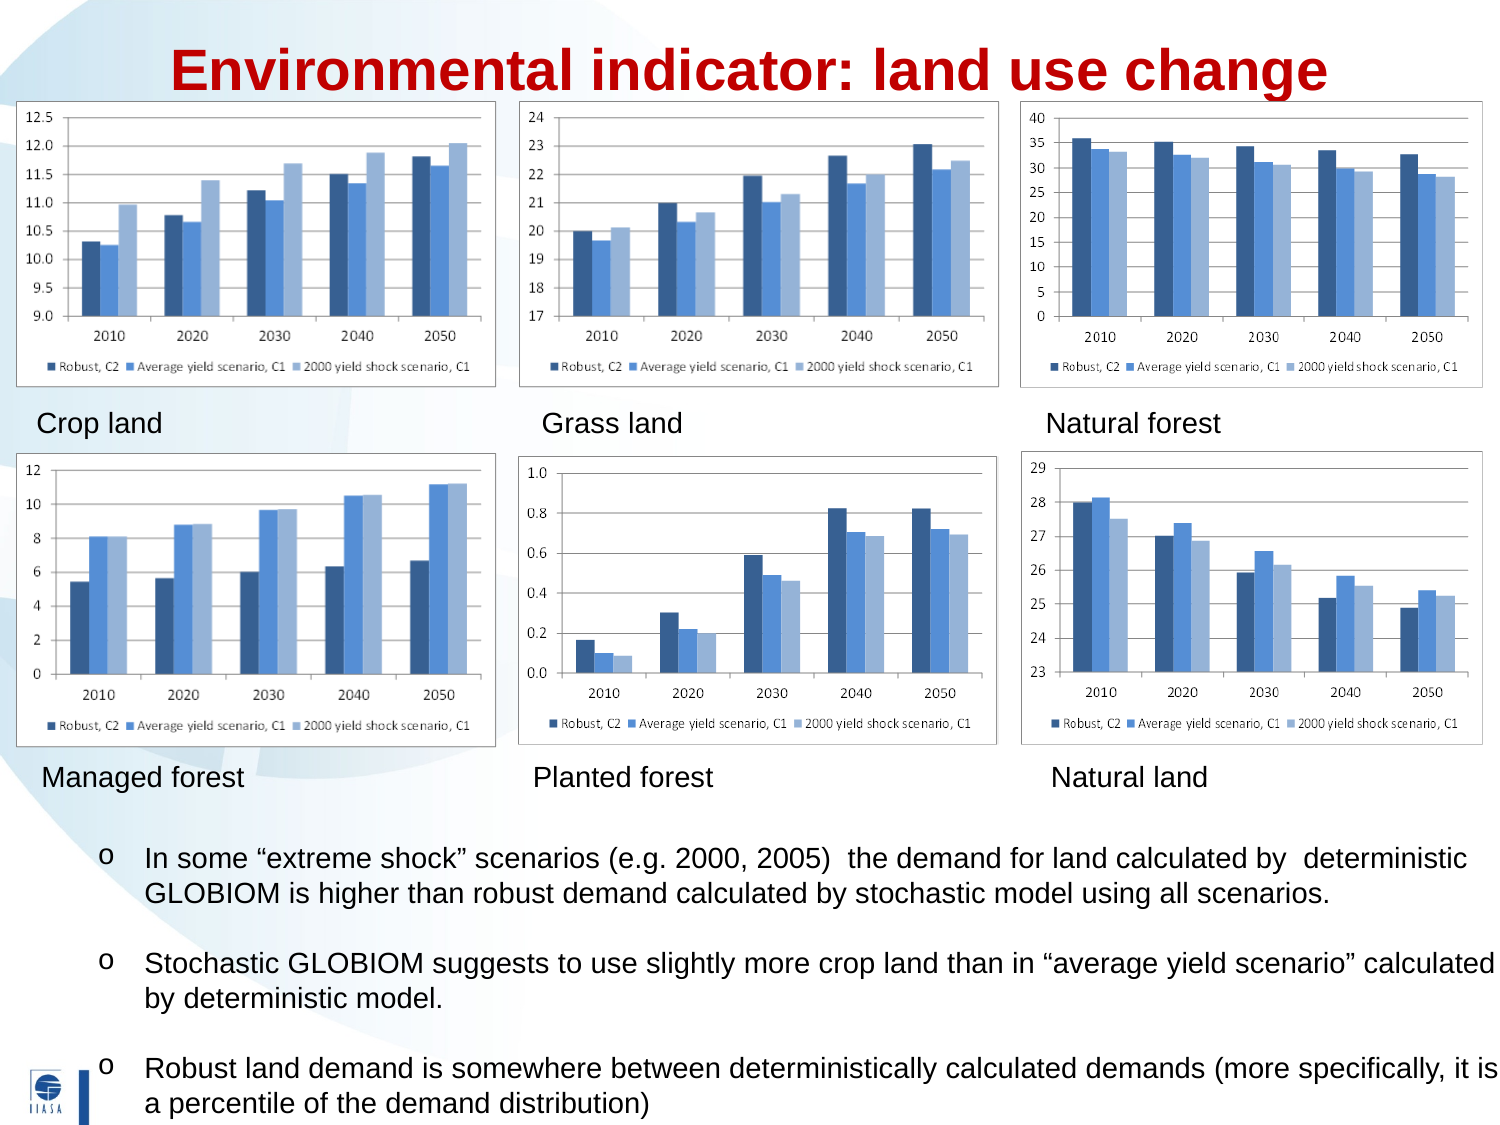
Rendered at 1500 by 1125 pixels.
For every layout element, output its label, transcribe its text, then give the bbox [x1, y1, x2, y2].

text_box In some “extreme shock” scenarios (e.g. 2000, 2005) the demand for land calculated by deterministic GLOBIOM is higher than robust demand calculated by stochastic model using all scenarios. Stochastic GLOBIOM suggests to use slightly more crop land than in “average yield scenario” calculated by deterministic model. Robust land demand is somewhere between deterministically calculated demands (more specifically, it is a percentile of the demand distribution) [82, 831, 1500, 1125]
text_box Crop land Grass land Natural forest [21, 397, 1239, 447]
picture [0, 0, 1500, 1125]
text_box Environmental indicator: land use change [43, 24, 1457, 110]
text_box Managed forest Planted forest Natural land [26, 751, 1226, 802]
